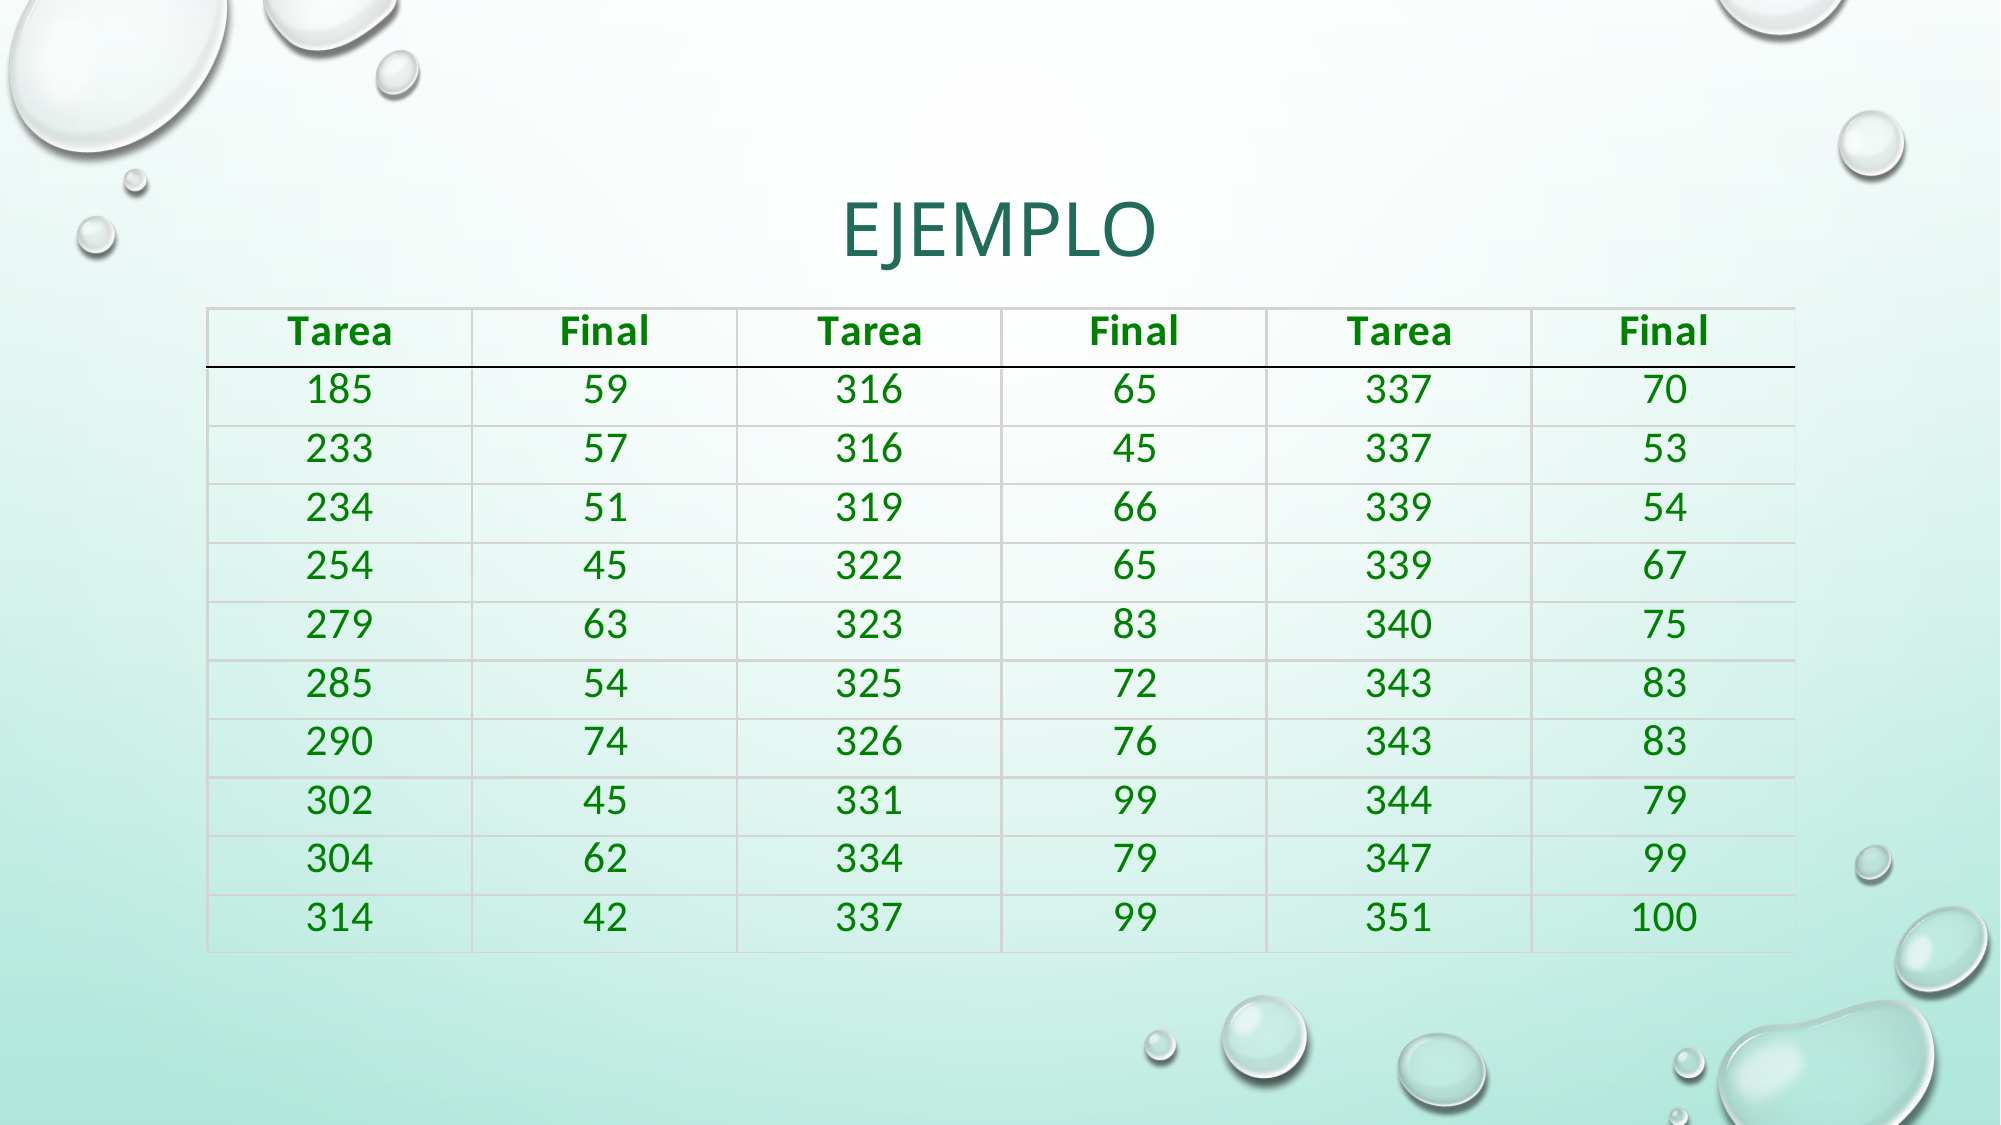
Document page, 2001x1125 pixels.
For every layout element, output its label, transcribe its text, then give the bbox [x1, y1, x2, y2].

title ejemplo [149, 101, 1851, 364]
picture [0, 0, 2000, 1125]
